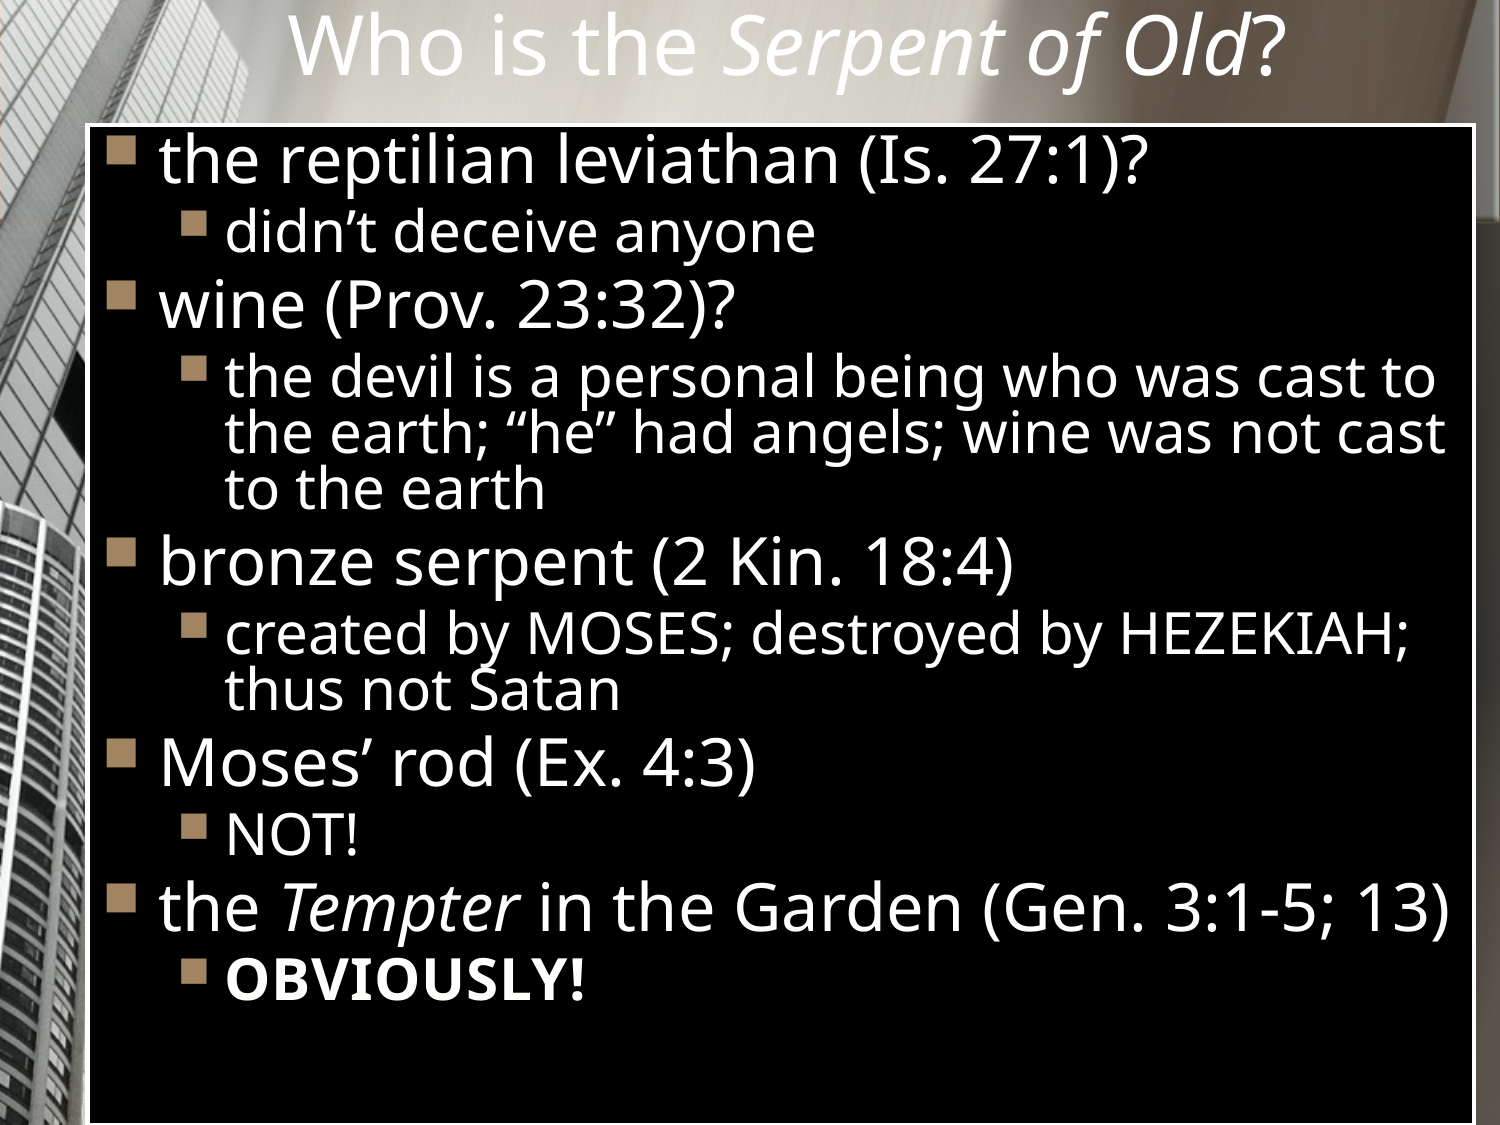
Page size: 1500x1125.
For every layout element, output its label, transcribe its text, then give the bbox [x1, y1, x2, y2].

title Who is the Serpent of Old? [99, 0, 1476, 101]
list the reptilian leviathan (Is. 27:1)? didn’t deceive anyone wine (Prov. 23:32)? the devil is a personal being who was cast to the earth; “he” had angels; wine was not cast to the earth bronze serpent (2 Kin. 18:4) created by MOSES; destroyed by HEZEKIAH; thus not Satan Moses’ rod (Ex. 4:3) NOT! the Tempter in the Garden (Gen. 3:1-5; 13) OBVIOUSLY! [87, 124, 1475, 1125]
picture [0, 0, 1500, 1125]
